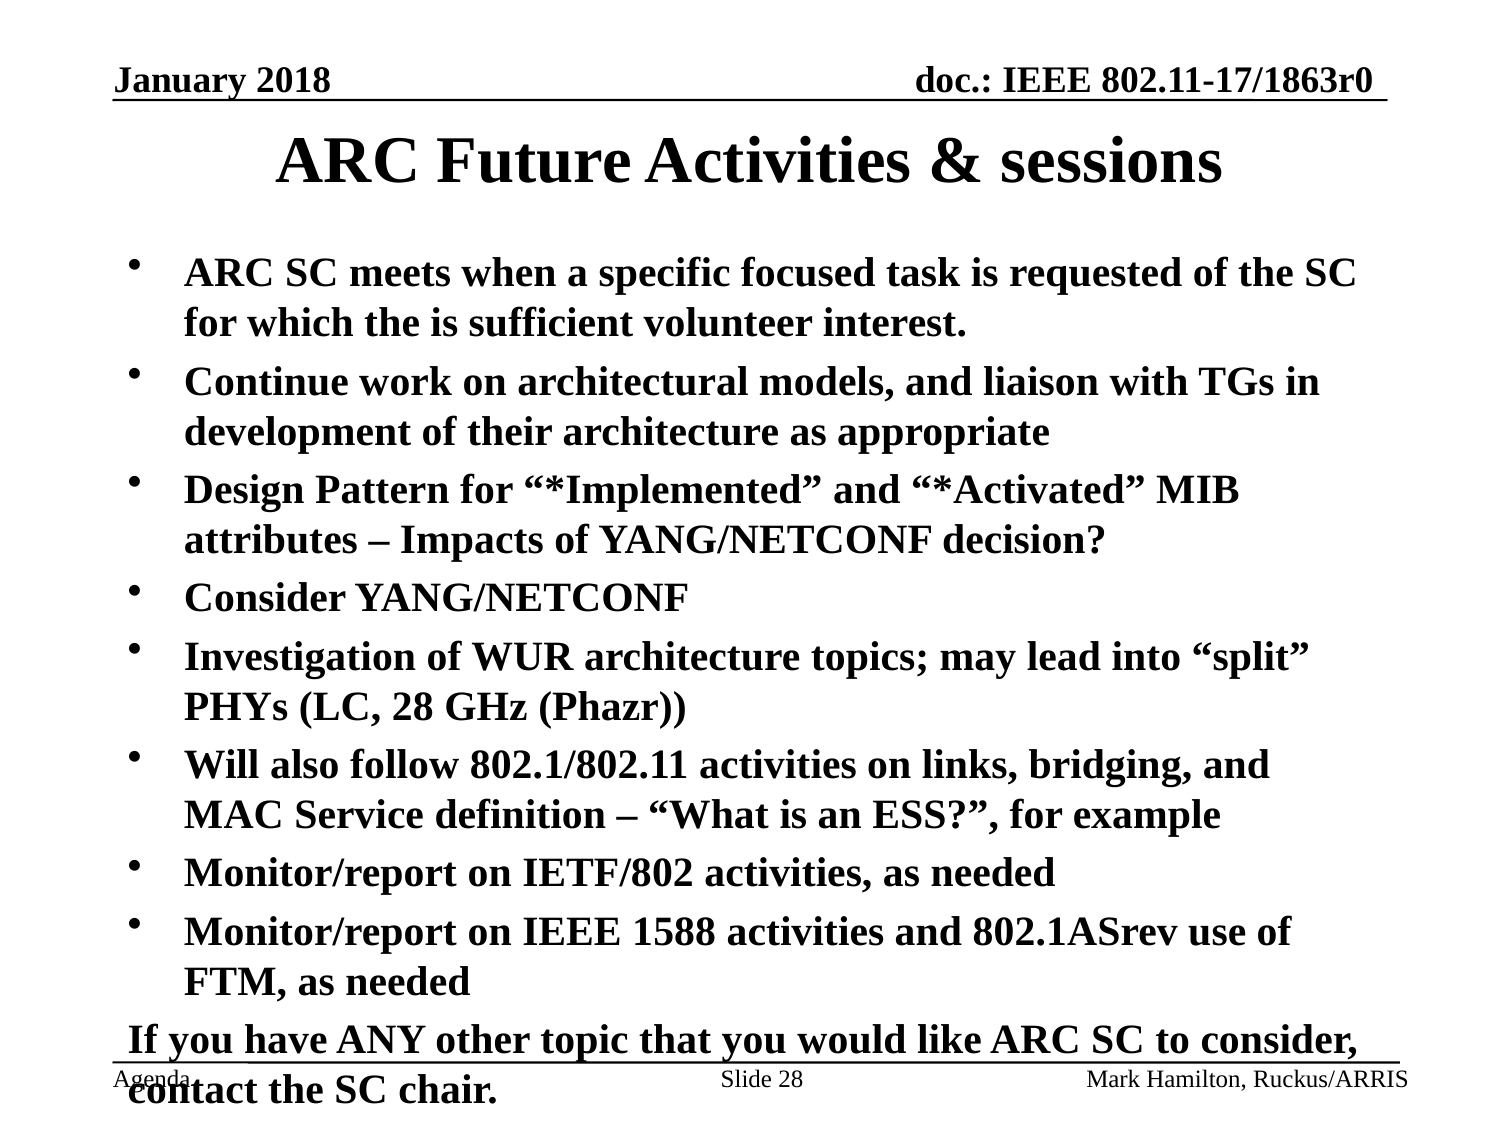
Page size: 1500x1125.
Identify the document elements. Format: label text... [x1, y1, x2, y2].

list ARC SC meets when a specific focused task is requested of the SC for which the is sufficient volunteer interest. Continue work on architectural models, and liaison with TGs in development of their architecture as appropriate Design Pattern for “*Implemented” and “*Activated” MIB attributes – Impacts of YANG/NETCONF decision? Consider YANG/NETCONF Investigation of WUR architecture topics; may lead into “split” PHYs (LC, 28 GHz (Phazr)) Will also follow 802.1/802.11 activities on links, bridging, and MAC Service definition – “What is an ESS?”, for example Monitor/report on IETF/802 activities, as needed Monitor/report on IEEE 1588 activities and 802.1ASrev use of FTM, as needed If you have ANY other topic that you would like ARC SC to consider, contact the SC chair. [112, 237, 1388, 1063]
title ARC Future Activities & sessions [112, 112, 1388, 200]
